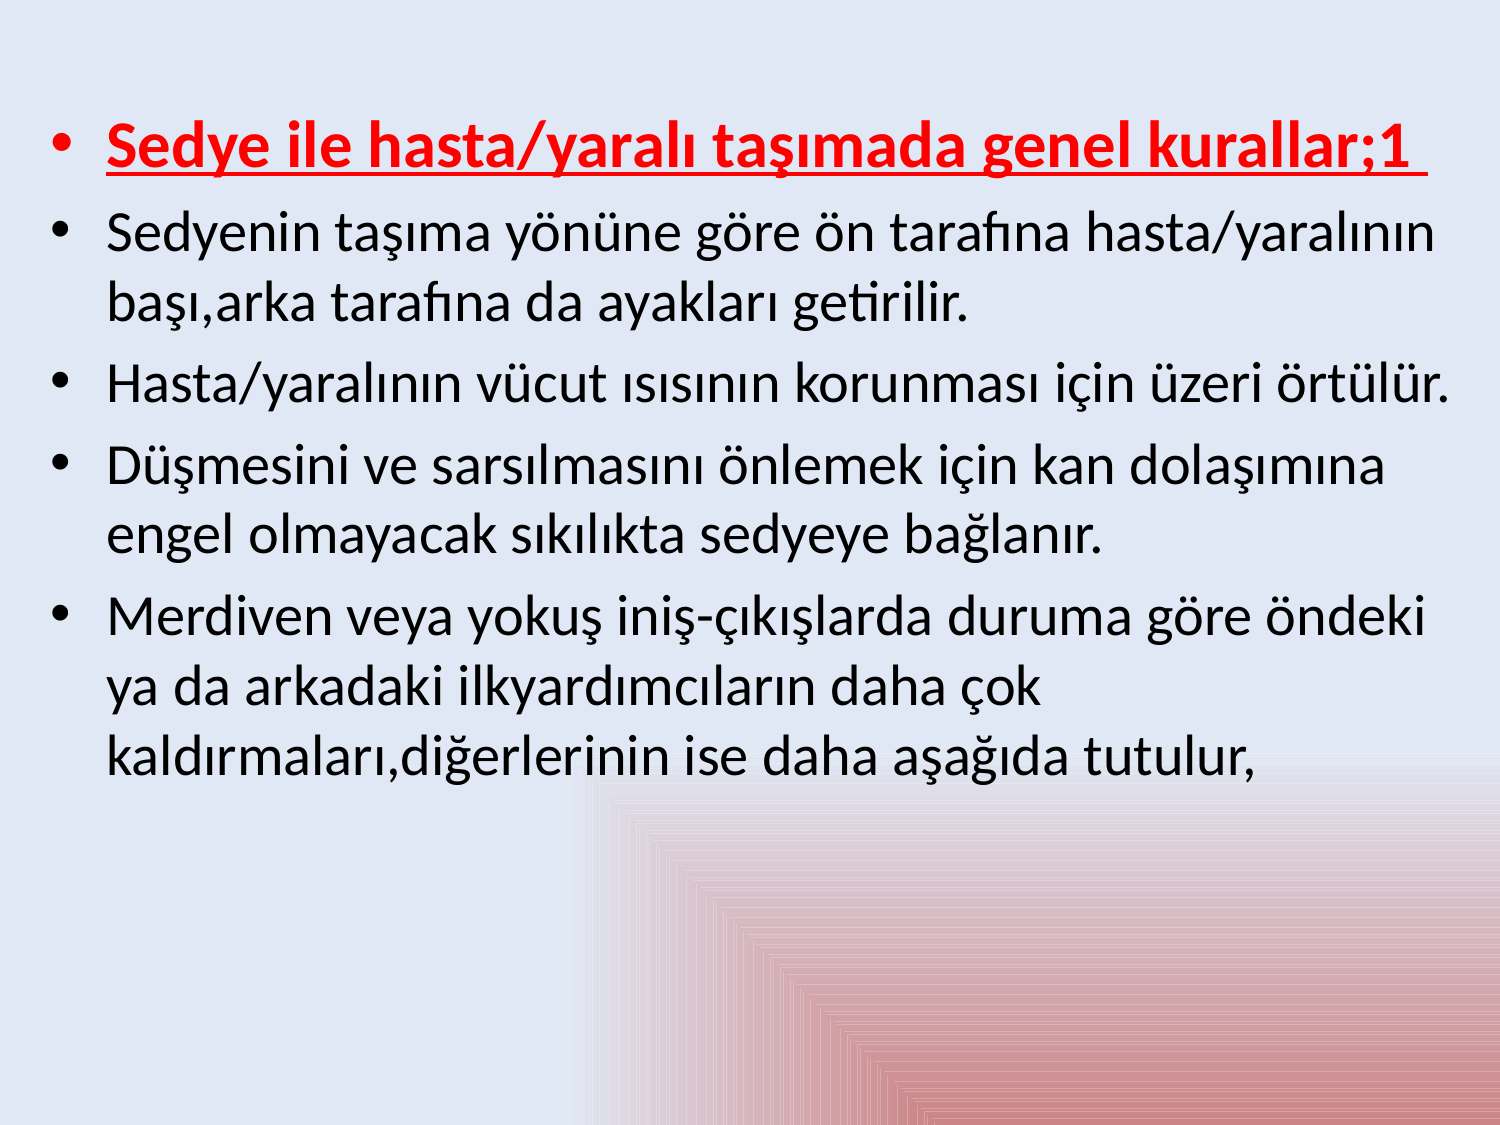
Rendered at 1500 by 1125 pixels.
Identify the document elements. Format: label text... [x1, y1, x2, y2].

list Sedye ile hasta/yaralı taşımada genel kurallar;1 Sedyenin taşıma yönüne göre ön tarafına hasta/yaralının başı,arka tarafına da ayakları getirilir. Hasta/yaralının vücut ısısının korunması için üzeri örtülür. Düşmesini ve sarsılmasını önlemek için kan dolaşımına engel olmayacak sıkılıkta sedyeye bağlanır. Merdiven veya yokuş iniş-çıkışlarda duruma göre öndeki ya da arkadaki ilkyardımcıların daha çok kaldırmaları,diğerlerinin ise daha aşağıda tutulur, [35, 93, 1475, 1079]
